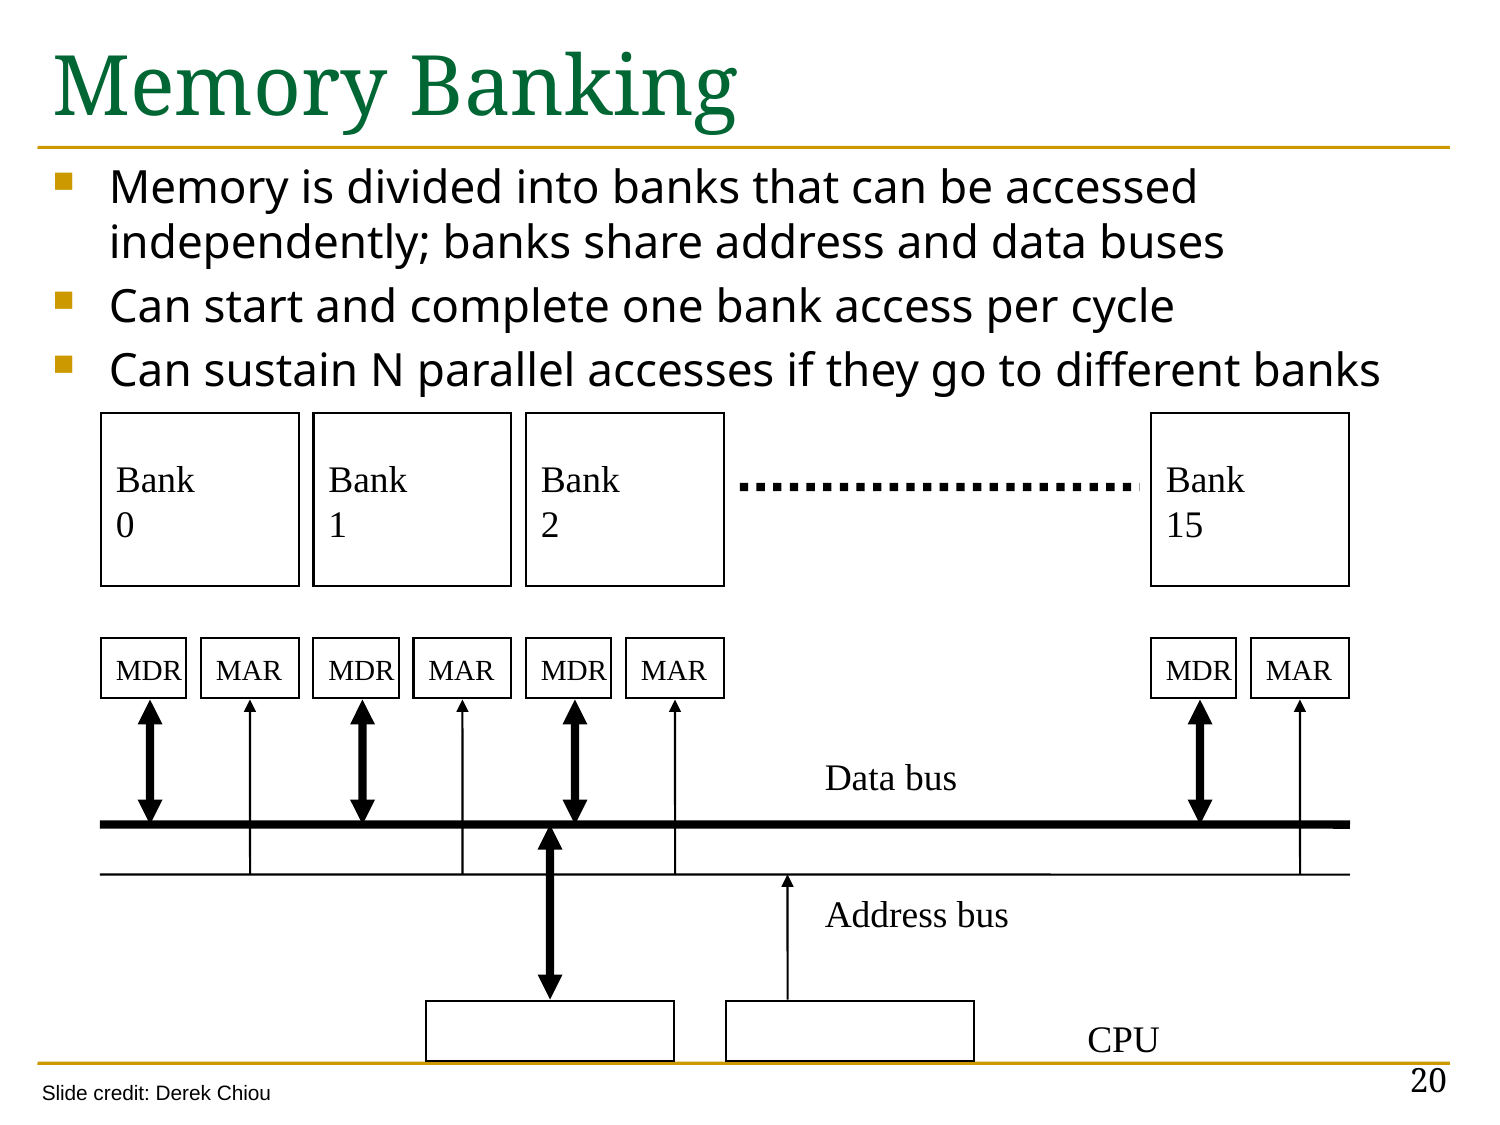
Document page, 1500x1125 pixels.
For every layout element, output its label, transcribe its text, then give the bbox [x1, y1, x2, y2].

text_box Data bus [809, 745, 973, 806]
text_box MDR [1150, 638, 1237, 699]
text_box Address bus [810, 883, 1025, 943]
text_box [725, 1000, 974, 1061]
slide_number 20 [1111, 1036, 1462, 1112]
text_box Bank 0 [101, 413, 299, 586]
text_box Bank 15 [1151, 413, 1349, 586]
text_box MAR [625, 638, 724, 699]
text_box [1293, 699, 1307, 874]
text_box Bank 2 [526, 413, 724, 586]
text_box MDR [313, 638, 399, 699]
title Memory Banking [37, 24, 1450, 149]
text_box MDR [526, 638, 612, 699]
text_box [456, 699, 469, 874]
text_box [425, 1000, 674, 1061]
text_box [356, 699, 369, 825]
text_box CPU [1072, 1008, 1176, 1068]
text_box [243, 699, 257, 874]
text_box MAR [200, 638, 299, 699]
text_box [143, 699, 157, 825]
text_box [781, 874, 794, 1000]
list Memory is divided into banks that can be accessed independently; banks share address and data buses Can start and complete one bank access per cycle Can sustain N parallel accesses if they go to different banks [37, 149, 1500, 1016]
text_box [668, 699, 682, 874]
text_box [1193, 699, 1207, 825]
text_box MAR [413, 638, 512, 699]
text_box Slide credit: Derek Chiou [27, 1072, 286, 1112]
text_box MDR [100, 638, 187, 699]
text_box [568, 699, 582, 825]
text_box MAR [1250, 638, 1349, 699]
text_box Bank 1 [313, 413, 512, 586]
text_box [543, 824, 557, 1000]
